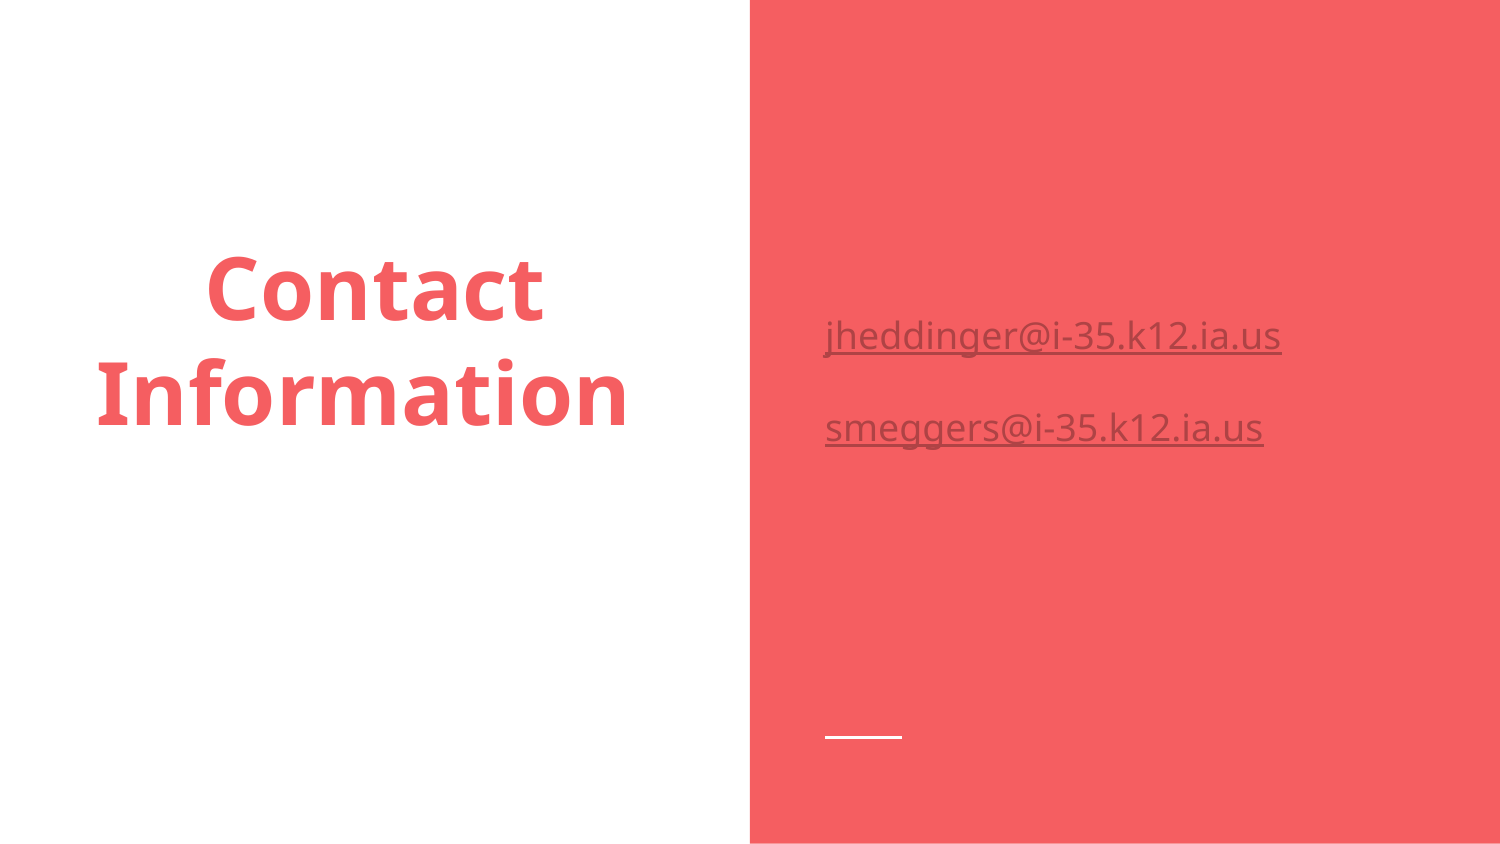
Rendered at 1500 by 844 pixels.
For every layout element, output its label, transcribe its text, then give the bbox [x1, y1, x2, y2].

list jheddinger@i-35.k12.ia.us smeggers@i-35.k12.ia.us [810, 118, 1440, 725]
title Contact Information [43, 181, 708, 458]
